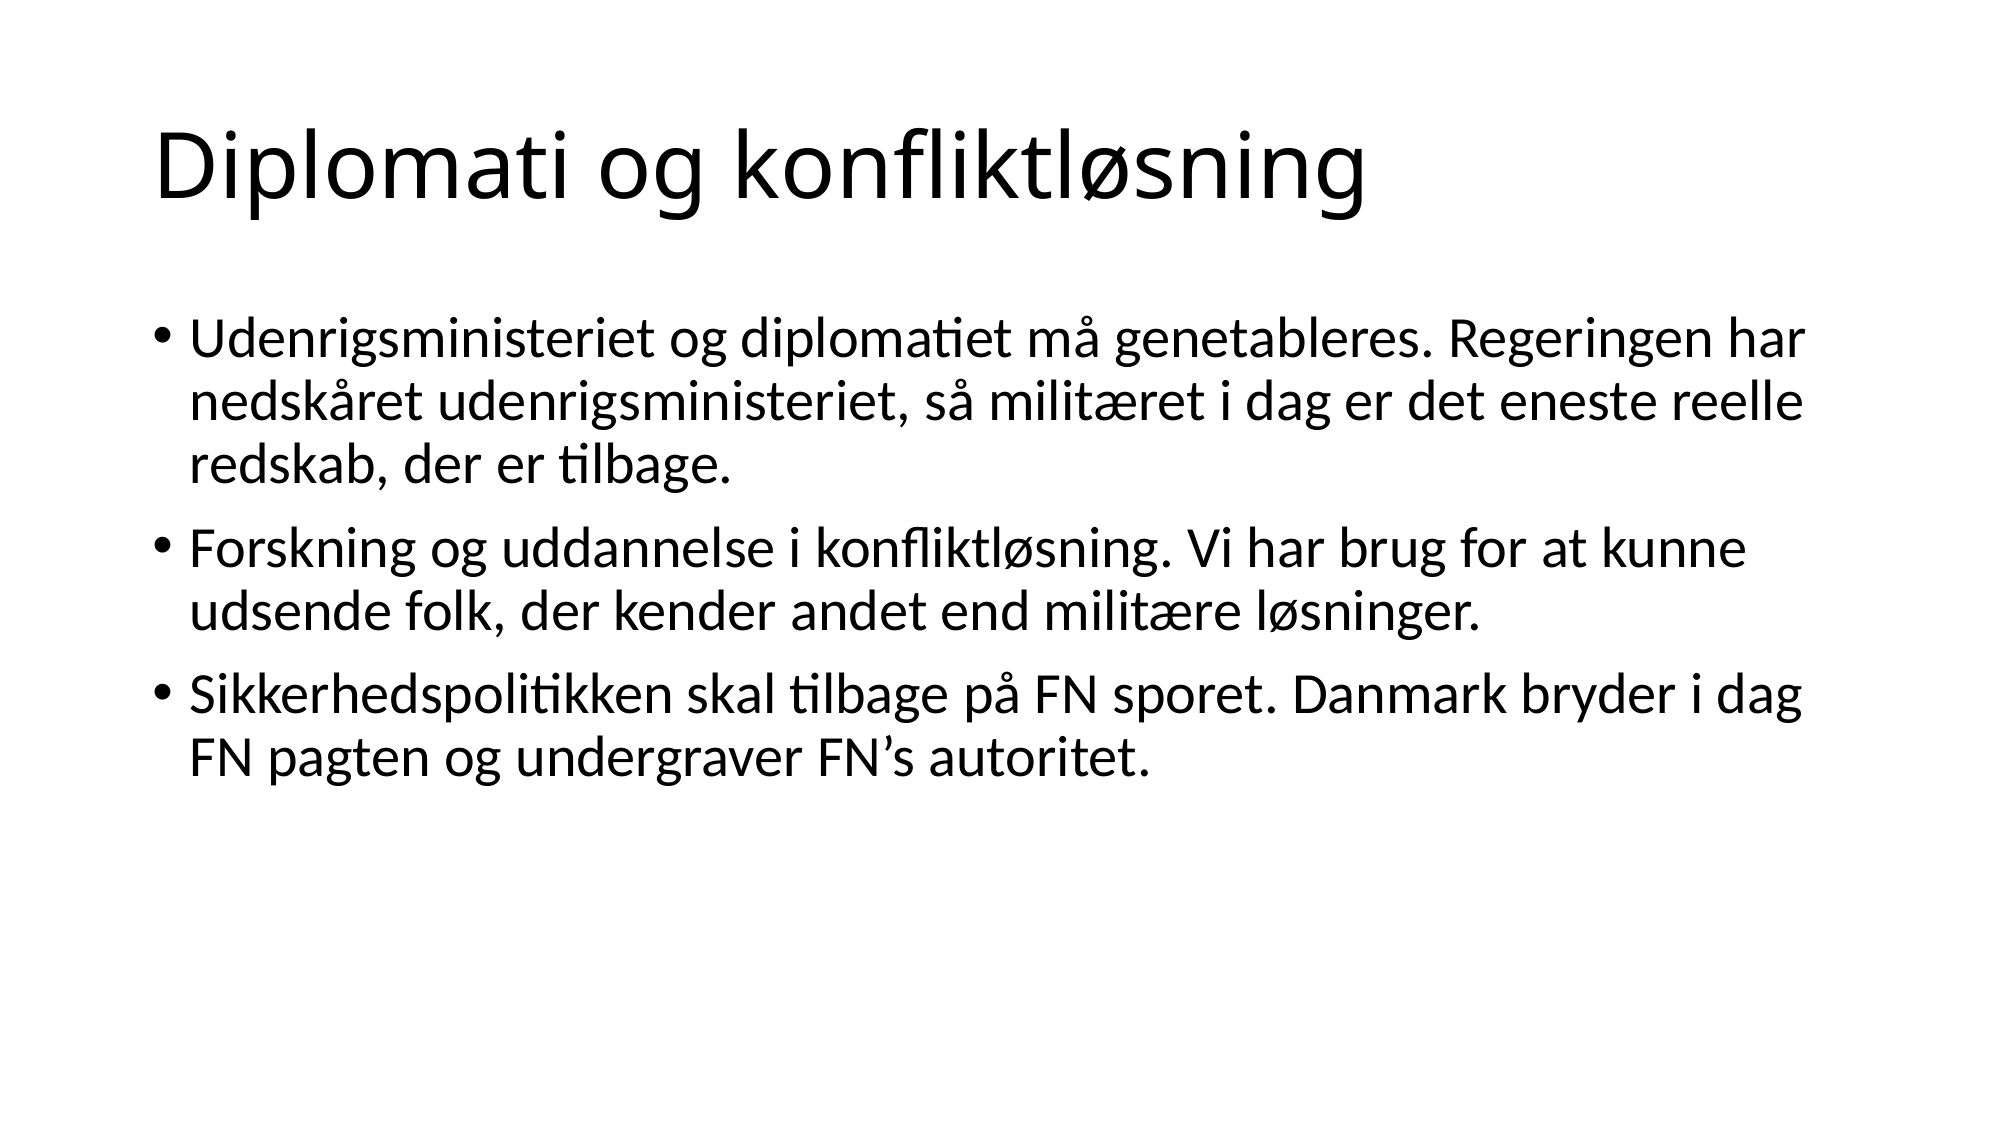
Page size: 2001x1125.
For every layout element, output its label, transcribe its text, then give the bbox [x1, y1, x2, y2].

title Diplomati og konfliktløsning [137, 59, 1863, 278]
list Udenrigsministeriet og diplomatiet må genetableres. Regeringen har nedskåret udenrigsministeriet, så militæret i dag er det eneste reelle redskab, der er tilbage. Forskning og uddannelse i konfliktløsning. Vi har brug for at kunne udsende folk, der kender andet end militære løsninger. Sikkerhedspolitikken skal tilbage på FN sporet. Danmark bryder i dag FN pagten og undergraver FN’s autoritet. [137, 299, 1863, 886]
